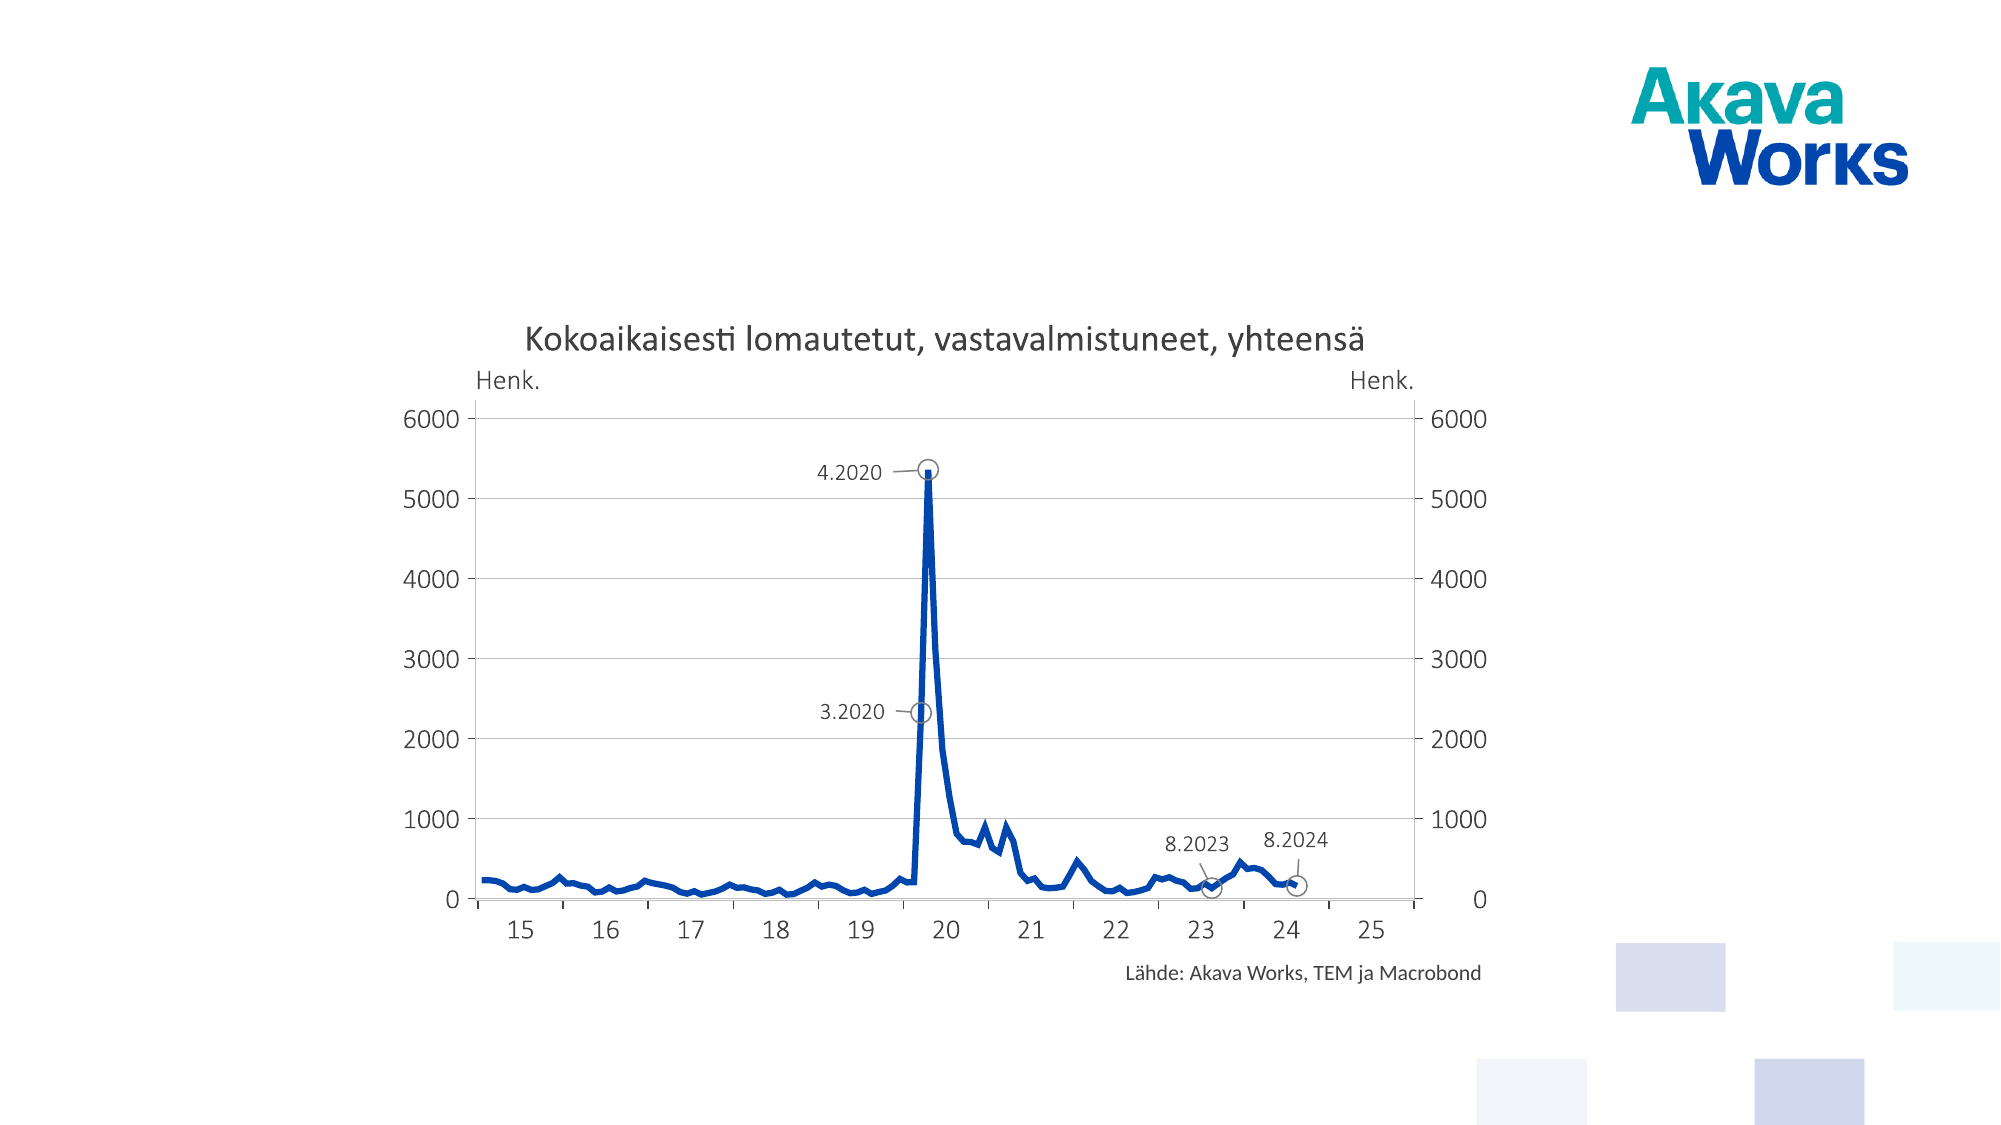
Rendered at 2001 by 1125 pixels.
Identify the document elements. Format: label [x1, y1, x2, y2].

list [390, 302, 1500, 1003]
picture [232, 55, 2000, 1125]
